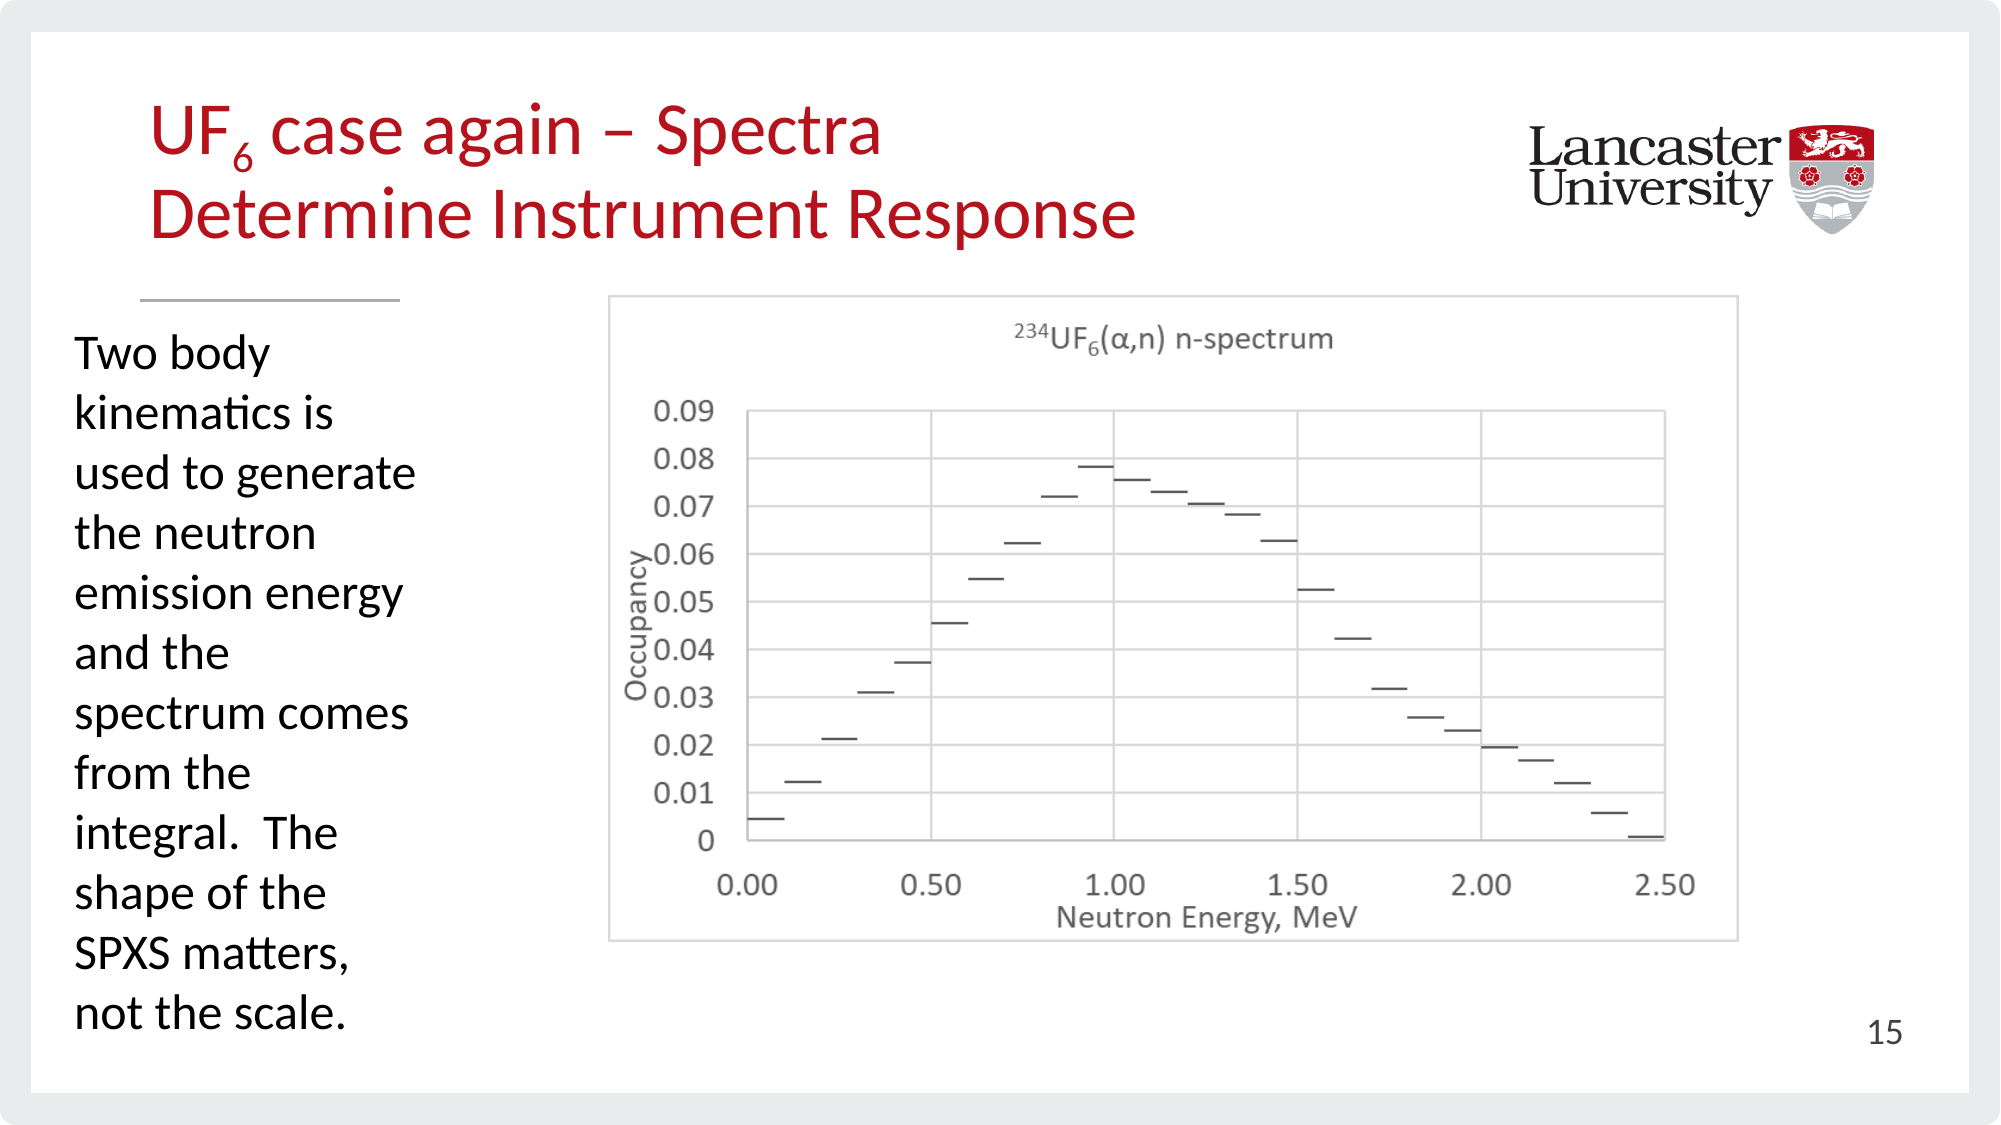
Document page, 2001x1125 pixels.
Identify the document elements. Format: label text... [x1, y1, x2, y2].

text_box Two body kinematics is used to generate the neutron emission energy and the spectrum comes from the integral. The shape of the SPXS matters, not the scale. [59, 311, 442, 1047]
slide_number 15 [1468, 999, 1919, 1060]
picture [608, 295, 1739, 942]
title UF6 case again – Spectra Determine Instrument Response [134, 85, 1376, 278]
